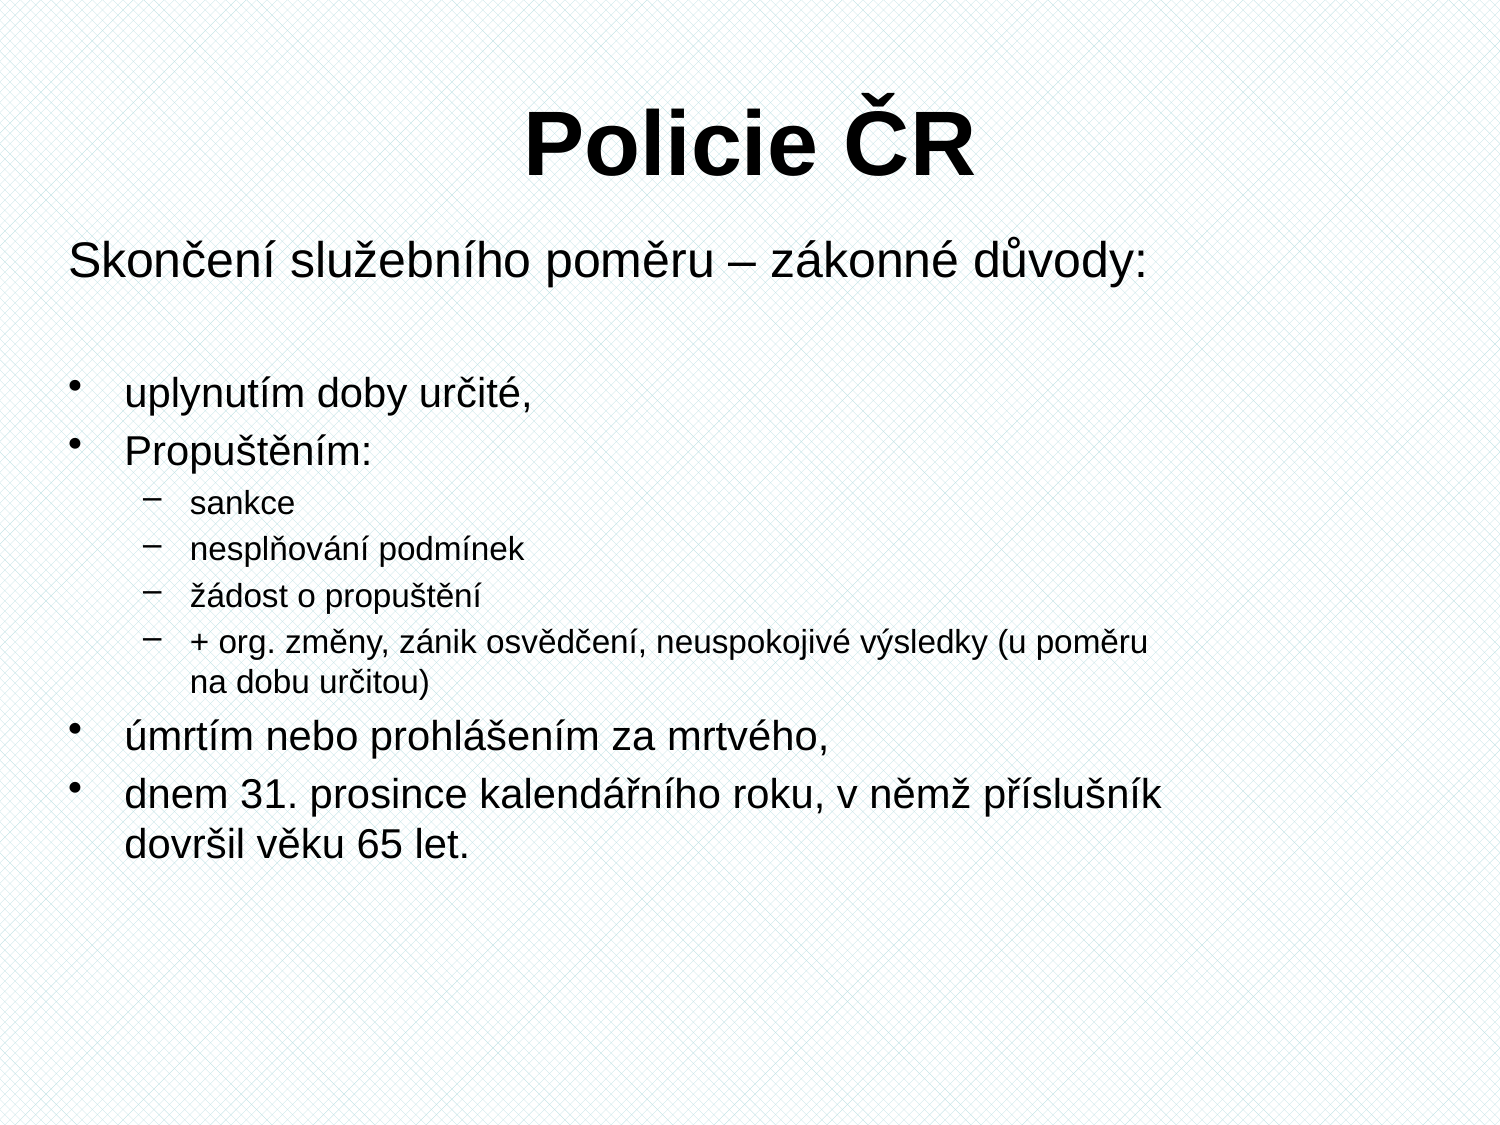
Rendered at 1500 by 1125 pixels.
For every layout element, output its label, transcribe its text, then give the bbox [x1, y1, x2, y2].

list Skončení služebního poměru – zákonné důvody: uplynutím doby určité, Propuštěním: sankce nesplňování podmínek žádost o propuštění + org. změny, zánik osvědčení, neuspokojivé výsledky (u poměru na dobu určitou) úmrtím nebo prohlášením za mrtvého, dnem 31. prosince kalendářního roku, v němž příslušník dovršil věku 65 let. [52, 219, 1500, 1006]
title Policie ČR [74, 44, 1426, 219]
